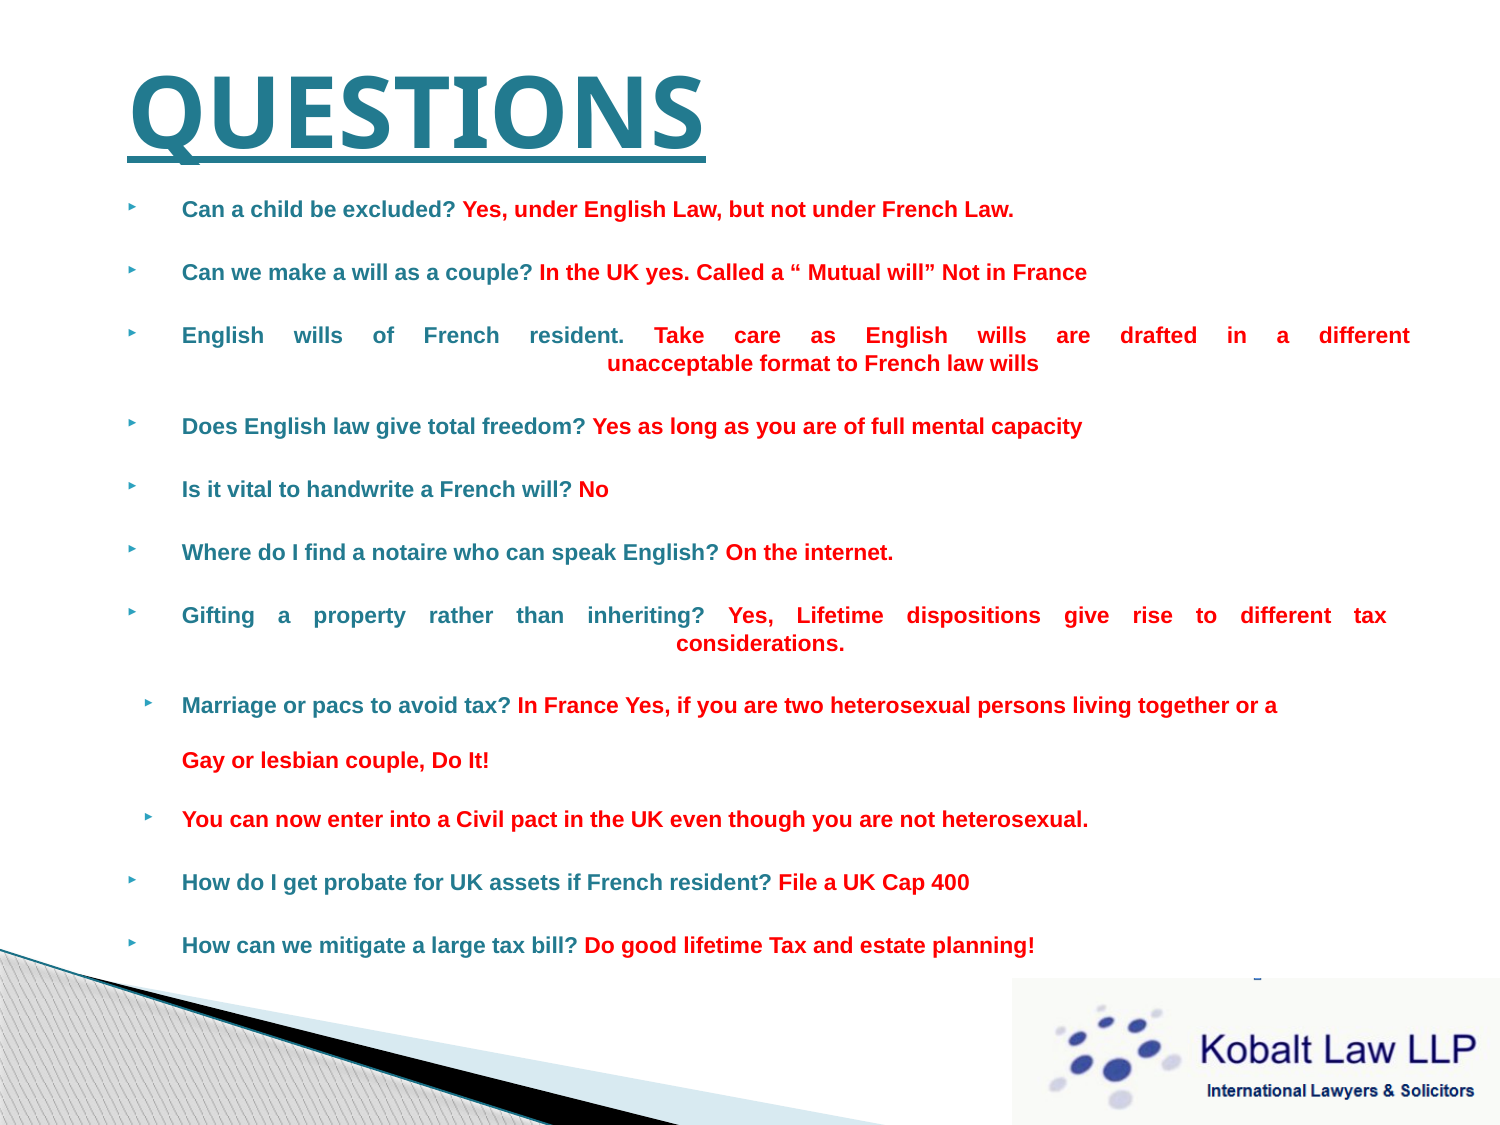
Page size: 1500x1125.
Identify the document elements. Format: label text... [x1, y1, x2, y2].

title QUESTIONS [112, 45, 1425, 172]
picture [1012, 978, 1500, 1125]
list Can a child be excluded? Yes, under English Law, but not under French Law. Can we make a will as a couple? In the UK yes. Called a “ Mutual will” Not in France English wills of French resident. Take care as English wills are drafted in a different unacceptable format to French law wills Does English law give total freedom? Yes as long as you are of full mental capacity Is it vital to handwrite a French will? No Where do I find a notaire who can speak English? On the internet. Gifting a property rather than inheriting? Yes, Lifetime dispositions give rise to different tax considerations. Marriage or pacs to avoid tax? In France Yes, if you are two heterosexual persons living together or a Gay or lesbian couple, Do It! You can now enter into a Civil pact in the UK even though you are not heterosexual. How do I get probate for UK assets if French resident? File a UK Cap 400 How can we mitigate a large tax bill? Do good lifetime Tax and estate planning! [112, 187, 1425, 979]
